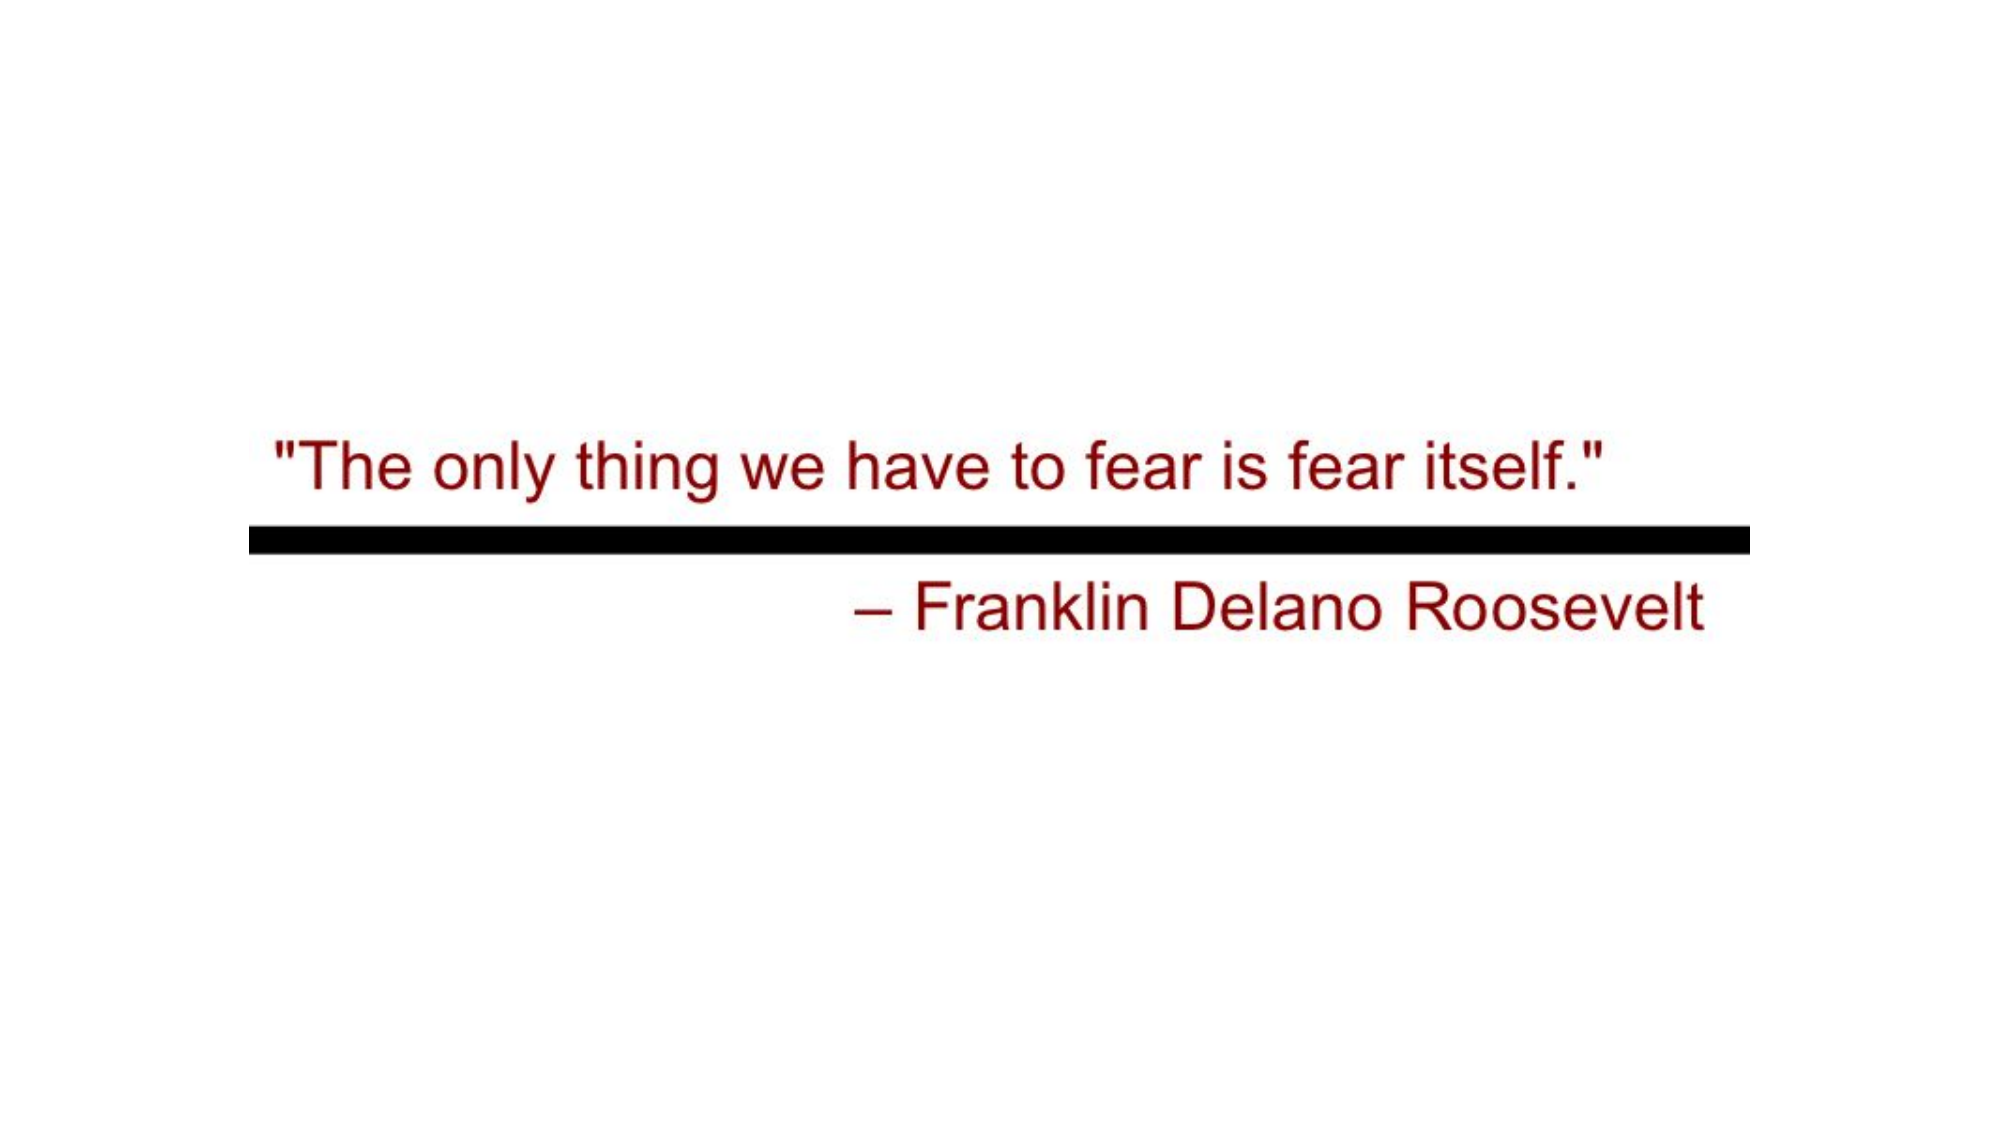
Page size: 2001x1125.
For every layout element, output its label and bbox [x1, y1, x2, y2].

picture [249, 41, 1751, 1125]
